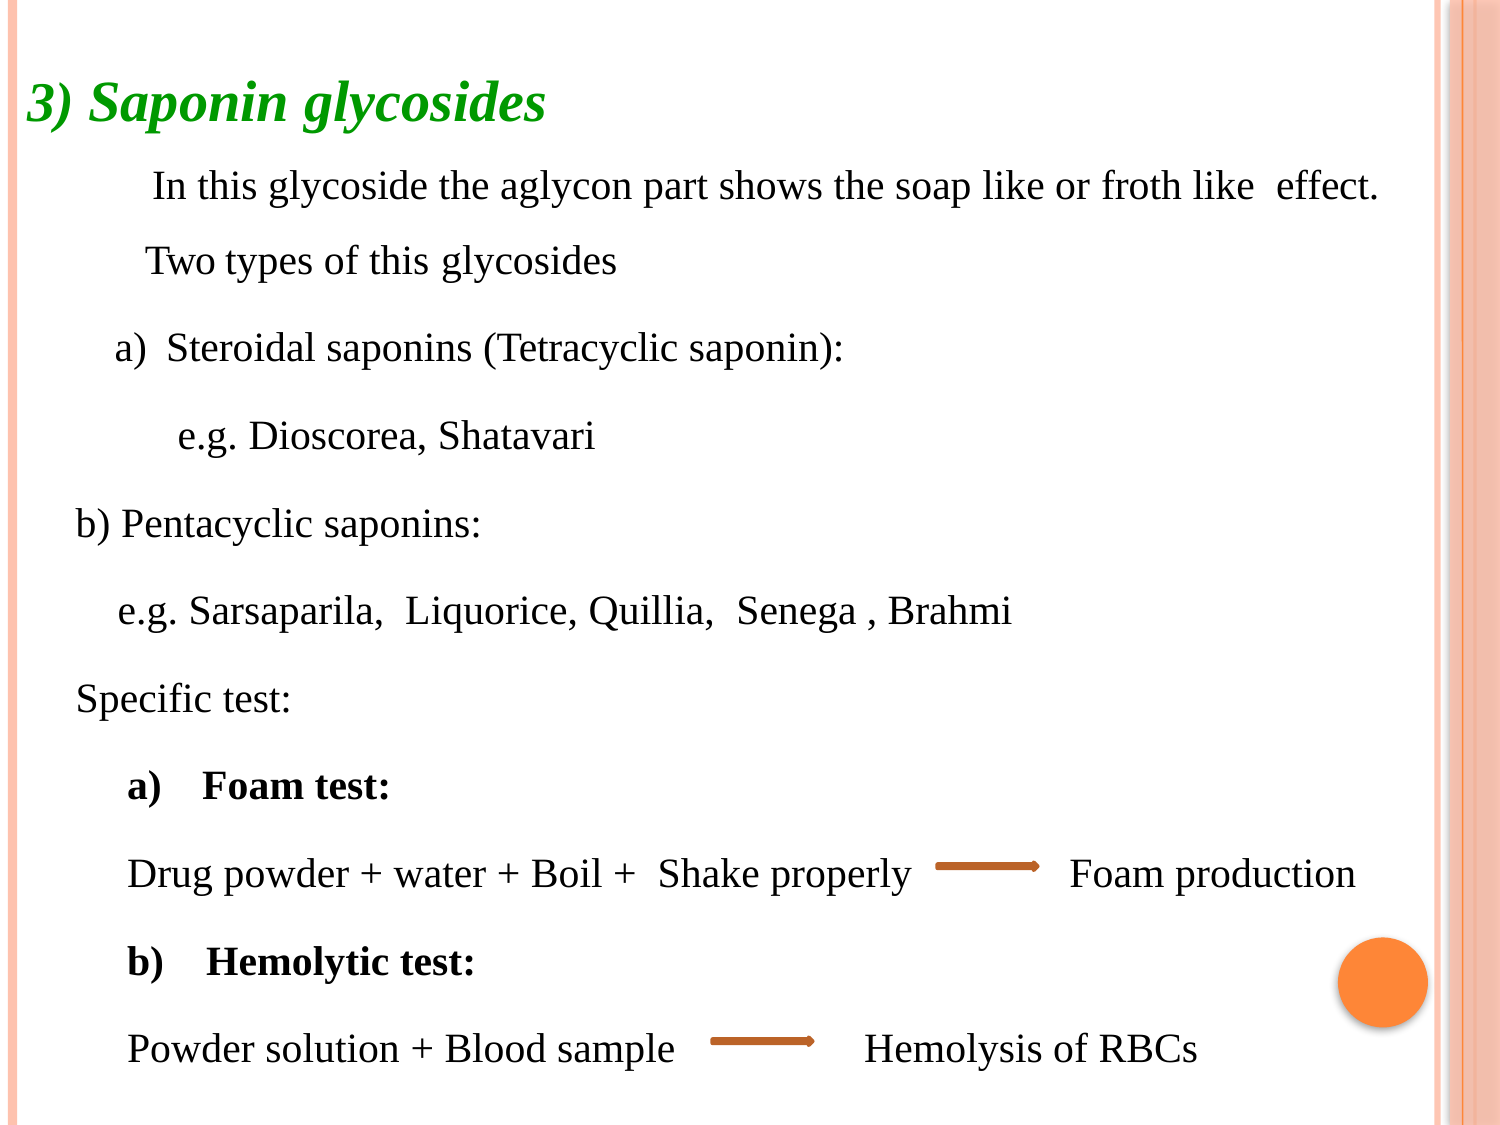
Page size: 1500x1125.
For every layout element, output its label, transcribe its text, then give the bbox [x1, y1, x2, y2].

text_box [710, 1035, 815, 1047]
text_box Saponin glycosides In this glycoside the aglycon part shows the soap like or froth like effect. Two types of this glycosides Steroidal saponins (Tetracyclic saponin): e.g. Dioscorea, Shatavari b) Pentacyclic saponins: e.g. Sarsaparila, Liquorice, Quillia, Senega , Brahmi Specific test: Foam test: Drug powder + water + Boil + Shake properly Foam production b) Hemolytic test: Powder solution + Blood sample Hemolysis of RBCs [24, 25, 1500, 1125]
text_box [935, 860, 1040, 872]
